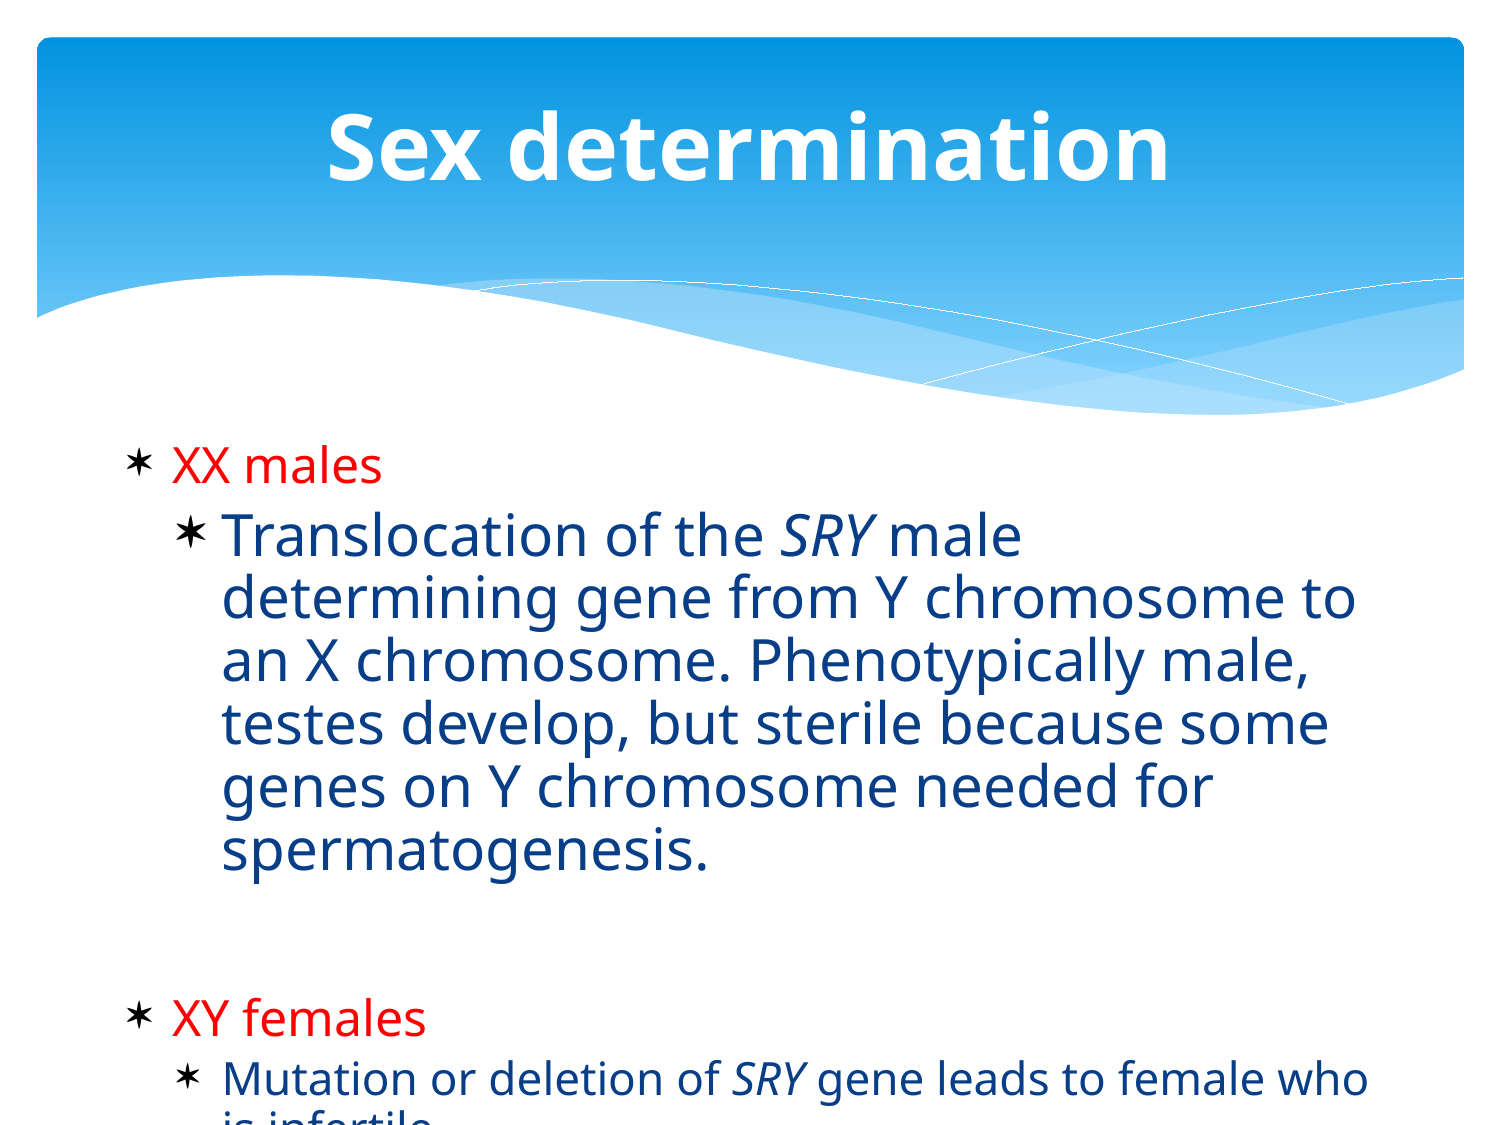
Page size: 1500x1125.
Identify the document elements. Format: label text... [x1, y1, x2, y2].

list XX males Translocation of the SRY male determining gene from Y chromosome to an X chromosome. Phenotypically male, testes develop, but sterile because some genes on Y chromosome needed for spermatogenesis. XY females Mutation or deletion of SRY gene leads to female who is infertile [112, 432, 1388, 1101]
title Sex determination [112, 50, 1388, 238]
